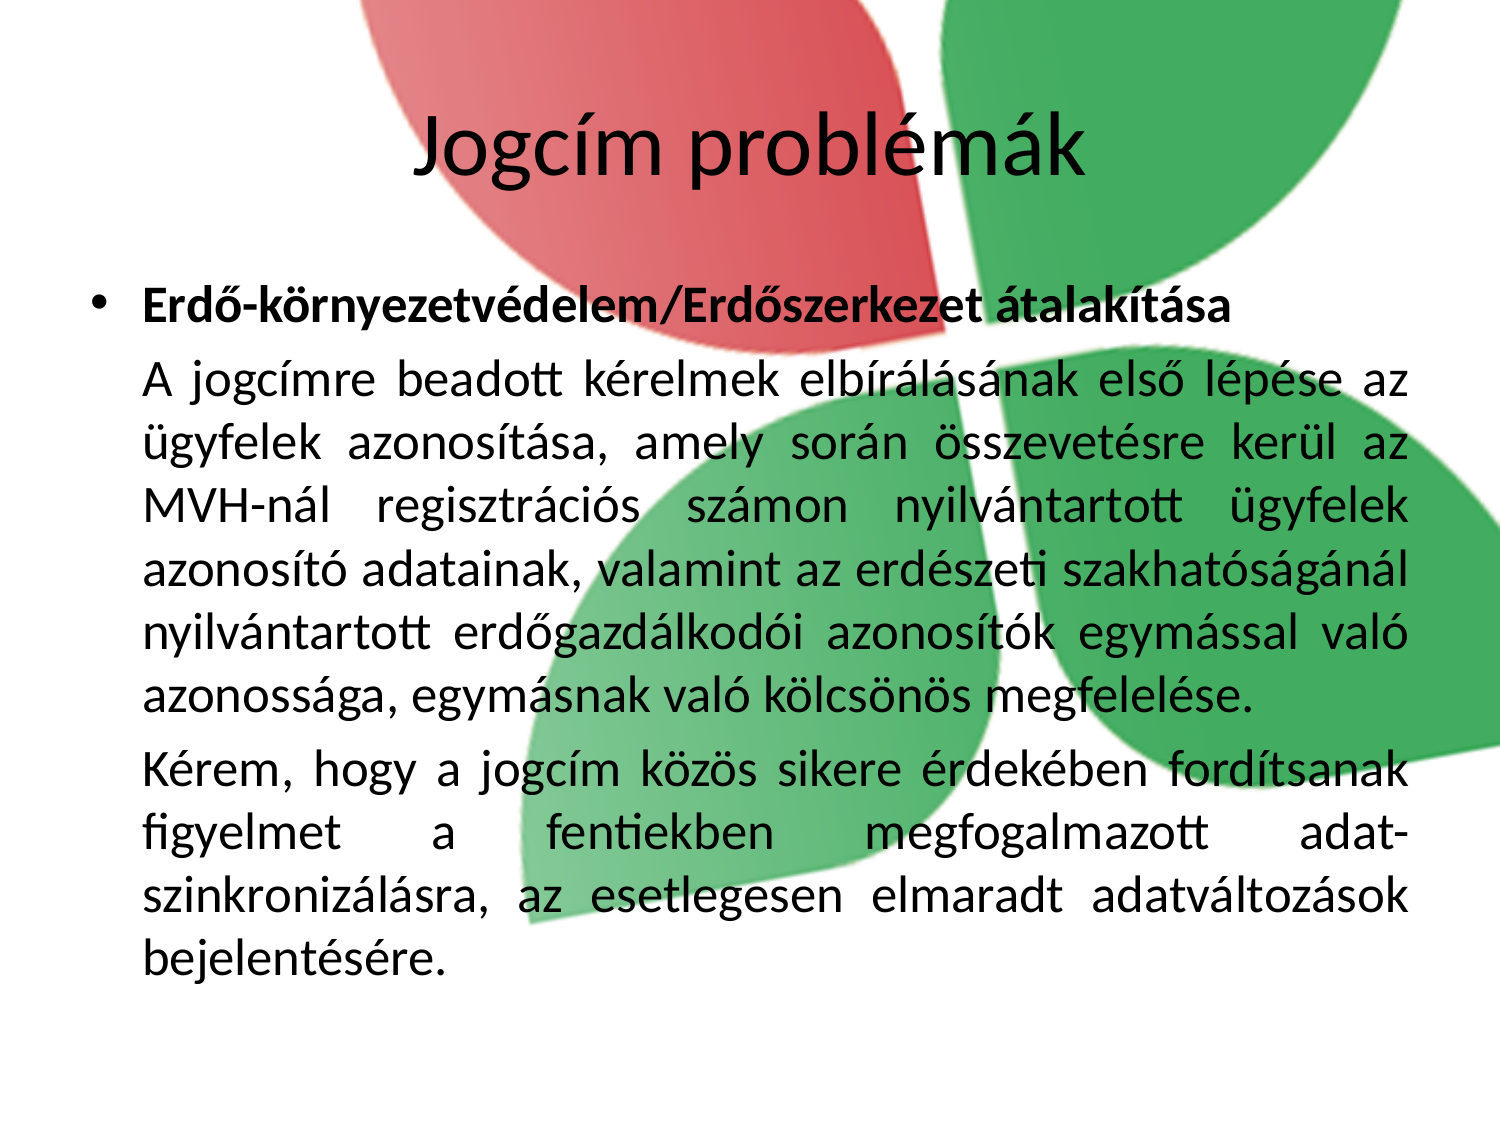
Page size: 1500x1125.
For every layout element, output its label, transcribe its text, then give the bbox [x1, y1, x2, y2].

list Erdő-környezetvédelem/Erdőszerkezet átalakítása A jogcímre beadott kérelmek elbírálásának első lépése az ügyfelek azonosítása, amely során összevetésre kerül az MVH-nál regisztrációs számon nyilvántartott ügyfelek azonosító adatainak, valamint az erdészeti szakhatóságánál nyilvántartott erdőgazdálkodói azonosítók egymással való azonossága, egymásnak való kölcsönös megfelelése. Kérem, hogy a jogcím közös sikere érdekében fordítsanak figyelmet a fentiekben megfogalmazott adat-szinkronizálásra, az esetlegesen elmaradt adatváltozások bejelentésére. [75, 262, 1425, 1005]
title Jogcím problémák [75, 45, 1425, 233]
picture [0, 0, 1500, 1125]
